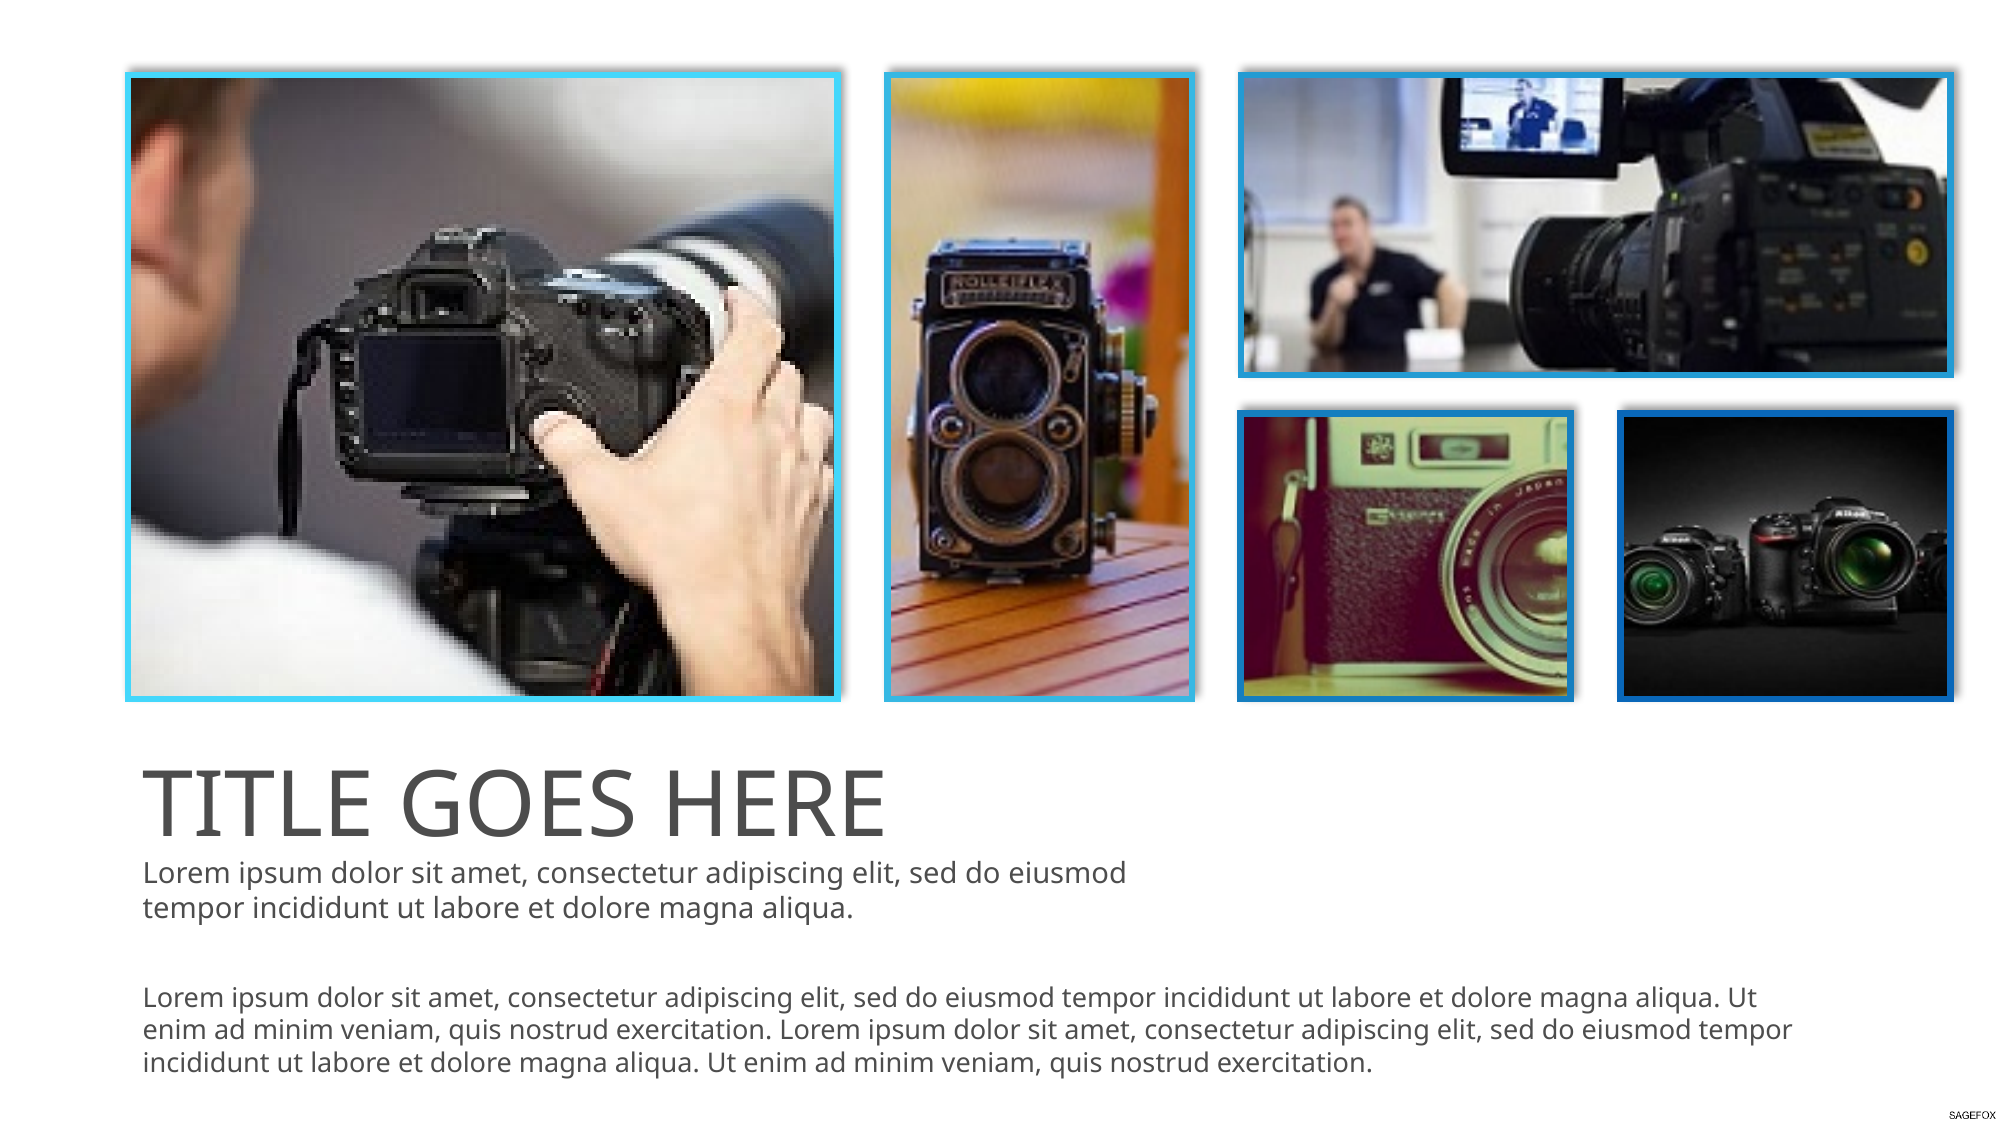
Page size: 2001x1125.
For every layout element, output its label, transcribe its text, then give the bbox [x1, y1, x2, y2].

text_box TITLE GOES HERE Lorem ipsum dolor sit amet, consectetur adipiscing elit, sed do eiusmod tempor incididunt ut labore et dolore magna aliqua. [127, 737, 1175, 933]
picture [1924, 1102, 2000, 1123]
text_box [127, 74, 838, 700]
text_box [1240, 74, 1952, 376]
text_box [886, 74, 1193, 700]
text_box [1239, 412, 1571, 700]
text_box [1619, 412, 1952, 700]
text_box Lorem ipsum dolor sit amet, consectetur adipiscing elit, sed do eiusmod tempor incididunt ut labore et dolore magna aliqua. Ut enim ad minim veniam, quis nostrud exercitation. Lorem ipsum dolor sit amet, consectetur adipiscing elit, sed do eiusmod tempor incididunt ut labore et dolore magna aliqua. Ut enim ad minim veniam, quis nostrud exercitation. [127, 972, 1828, 1085]
